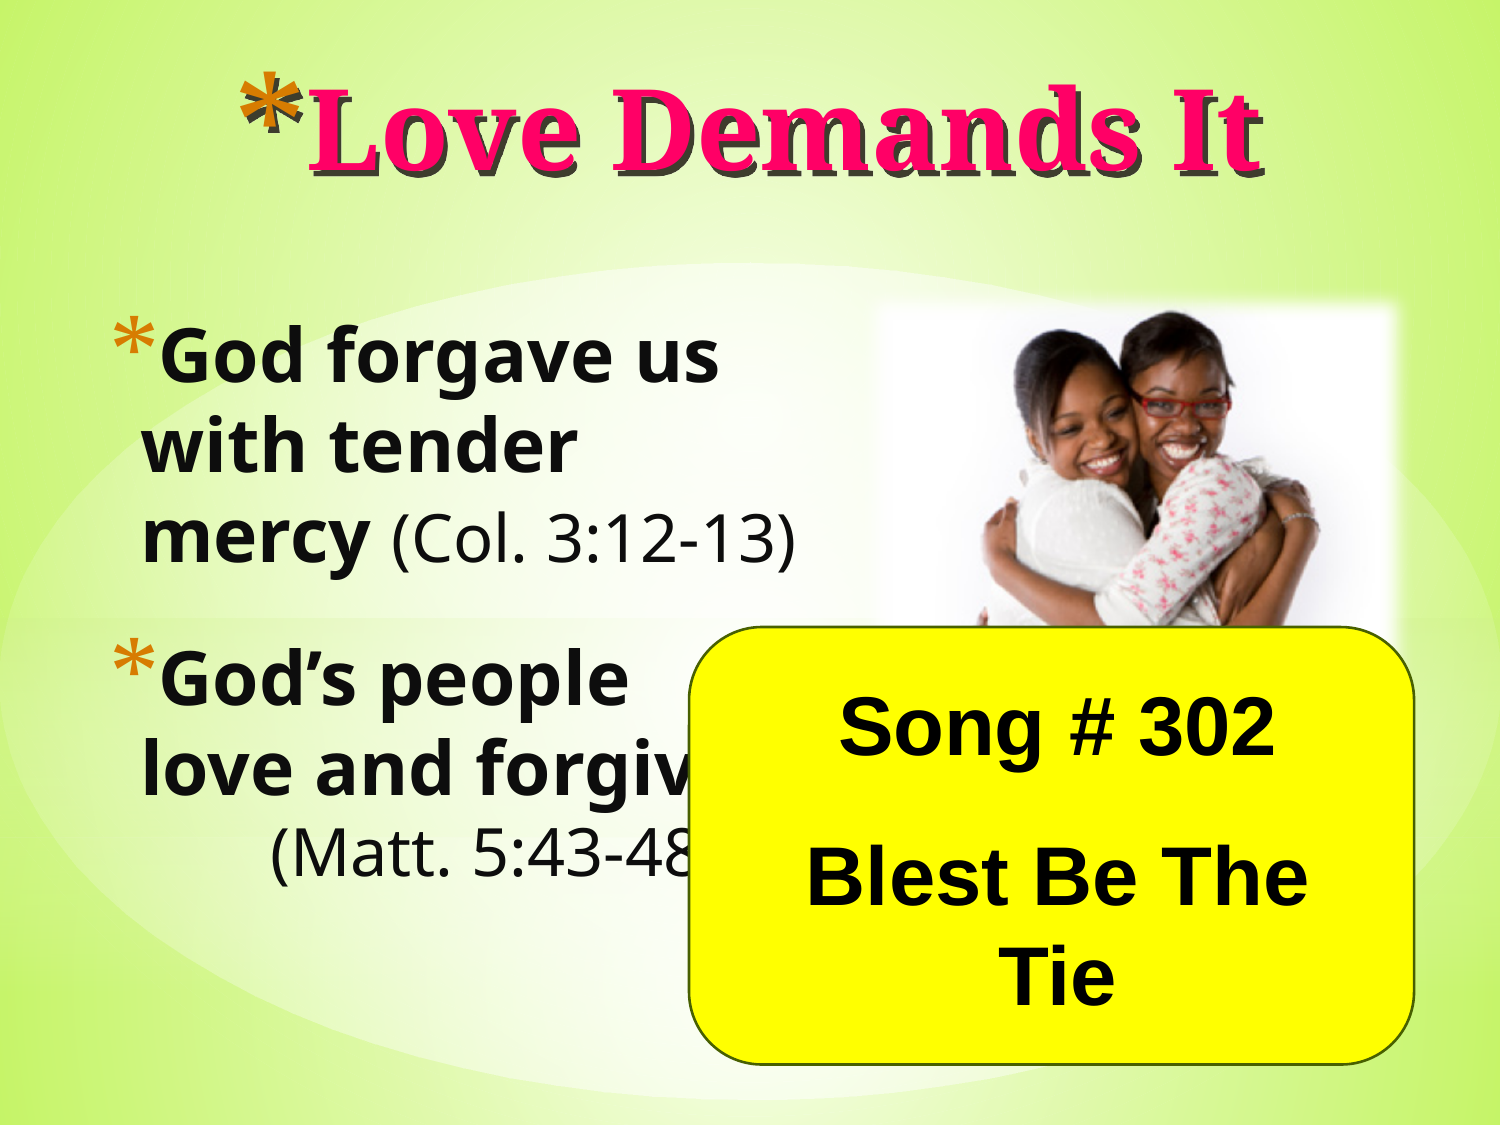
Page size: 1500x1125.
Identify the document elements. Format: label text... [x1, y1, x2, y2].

list God forgave us with tender mercy (Col. 3:12-13) God’s people love and forgive (Matt. 5:43-48) [87, 299, 813, 1000]
title Love Demands It [137, 50, 1360, 238]
picture [857, 284, 1415, 626]
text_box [688, 626, 1415, 1065]
